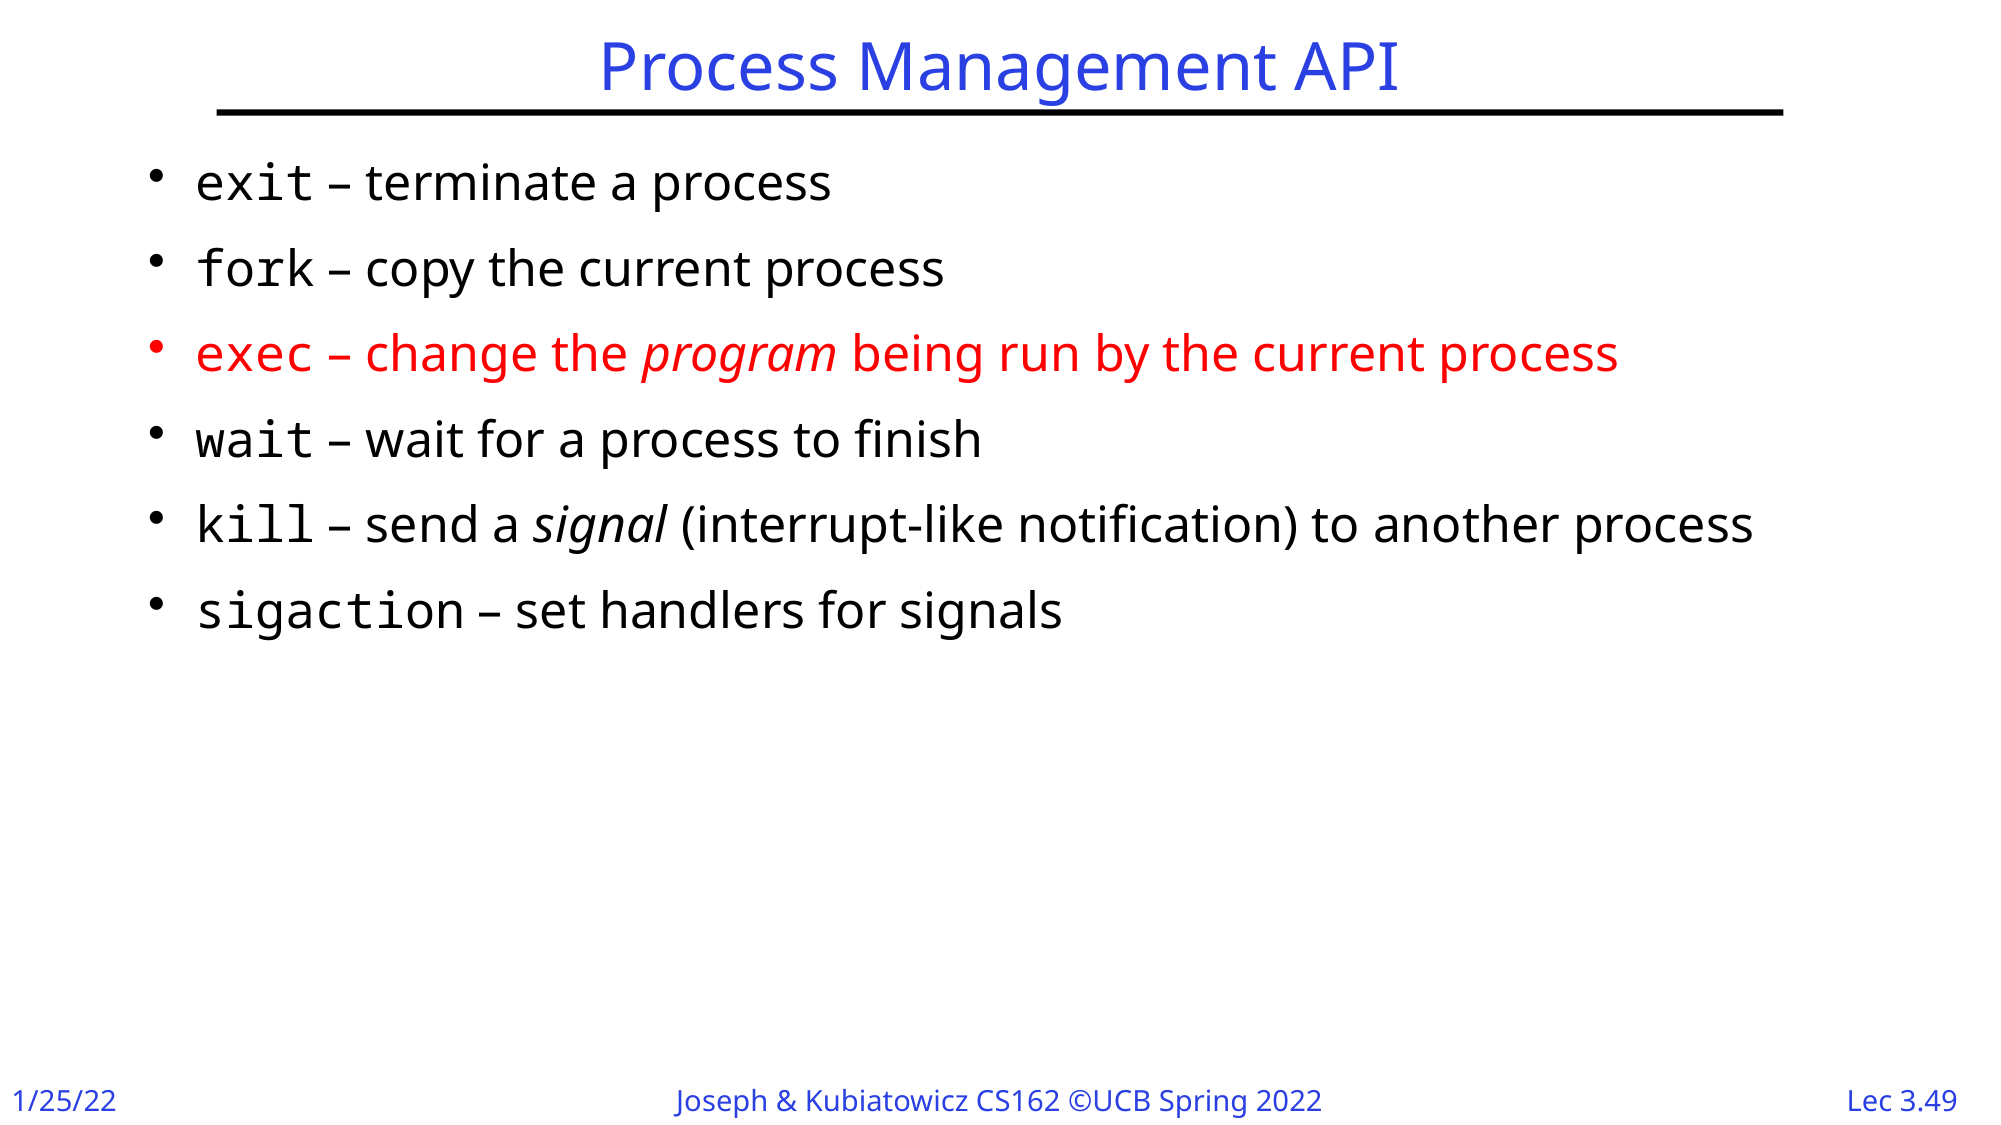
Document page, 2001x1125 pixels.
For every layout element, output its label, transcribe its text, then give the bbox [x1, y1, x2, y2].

title Process Management API [216, 24, 1784, 113]
list exit – terminate a process fork – copy the current process exec – change the program being run by the current process wait – wait for a process to finish kill – send a signal (interrupt-like notification) to another process sigaction – set handlers for signals [133, 149, 1867, 988]
